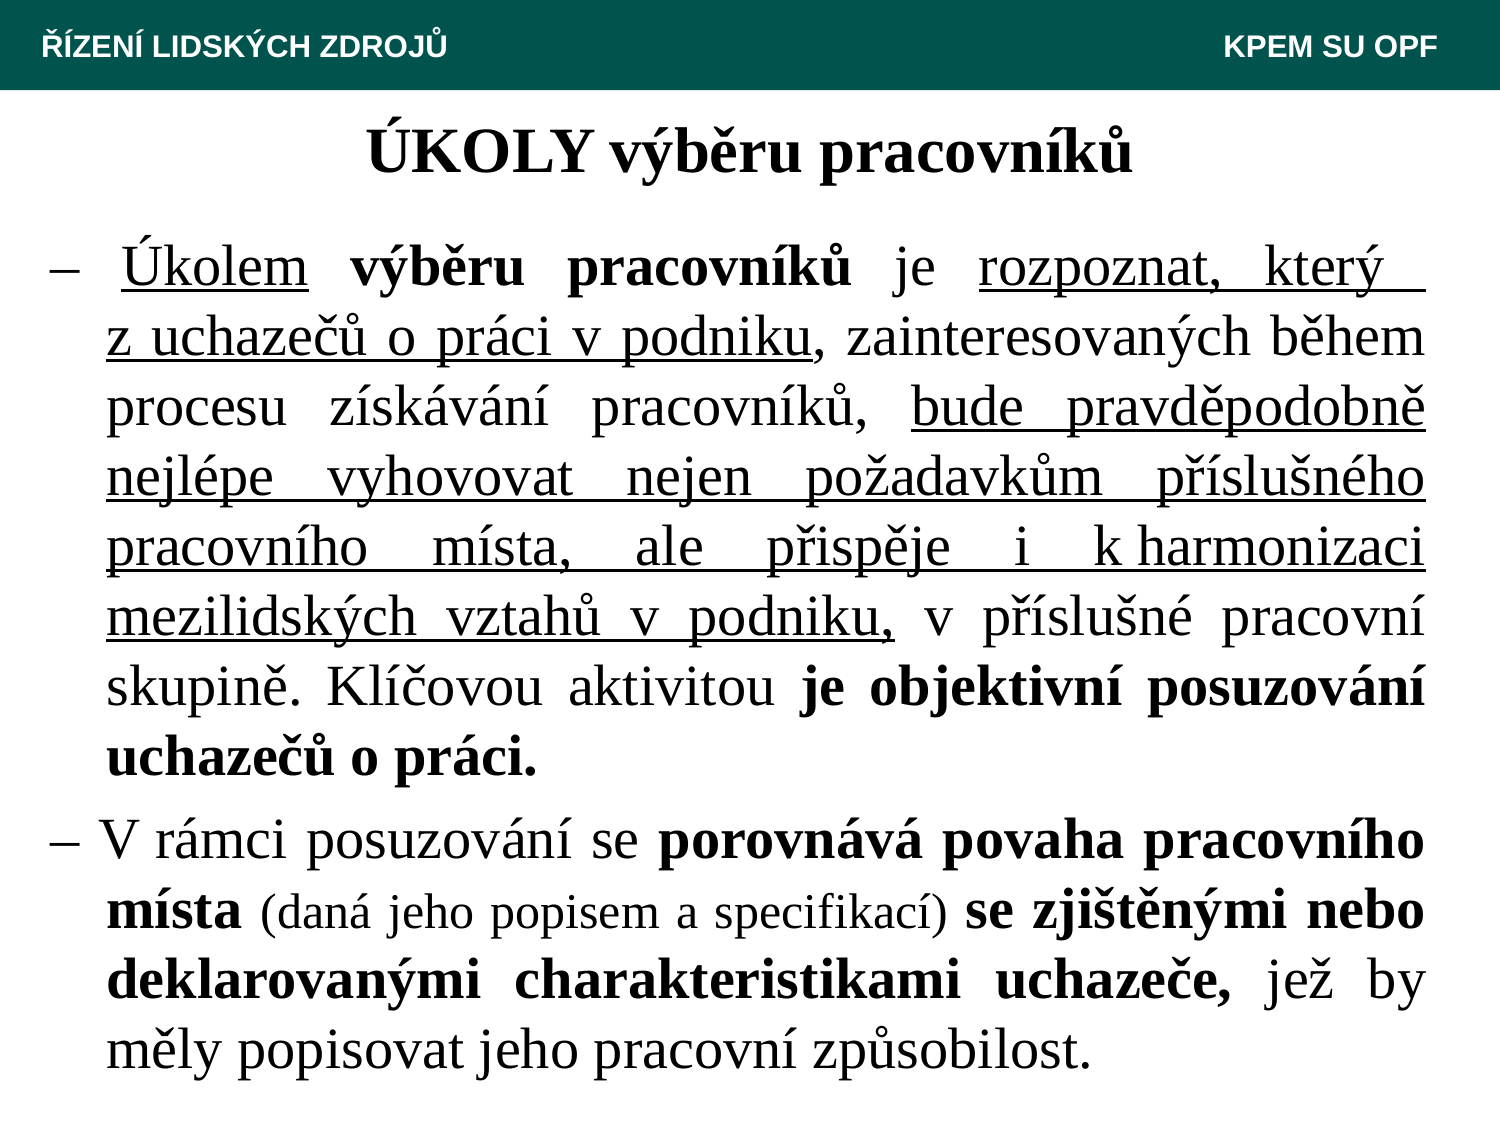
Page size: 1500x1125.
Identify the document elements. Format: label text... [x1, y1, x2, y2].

title ÚKOLY výběru pracovníků [0, 105, 1500, 188]
text_box ŘÍZENÍ LIDSKÝCH ZDROJŮ KPEM SU OPF [0, 0, 1500, 92]
list – Úkolem výběru pracovníků je rozpoznat, který z uchazečů o práci v podniku, zainteresovaných během procesu získávání pracovníků, bude pravděpodobně nejlépe vyhovovat nejen požadavkům příslušného pracovního místa, ale přispěje i k harmonizaci mezilidských vztahů v podniku, v příslušné pracovní skupině. Klíčovou aktivitou je objektivní posuzování uchazečů o práci. – V rámci posuzování se porovnává povaha pracovního místa (daná jeho popisem a specifikací) se zjištěnými nebo deklarovanými charakteristikami uchazeče, jež by měly popisovat jeho pracovní způsobilost. [34, 219, 1442, 1091]
